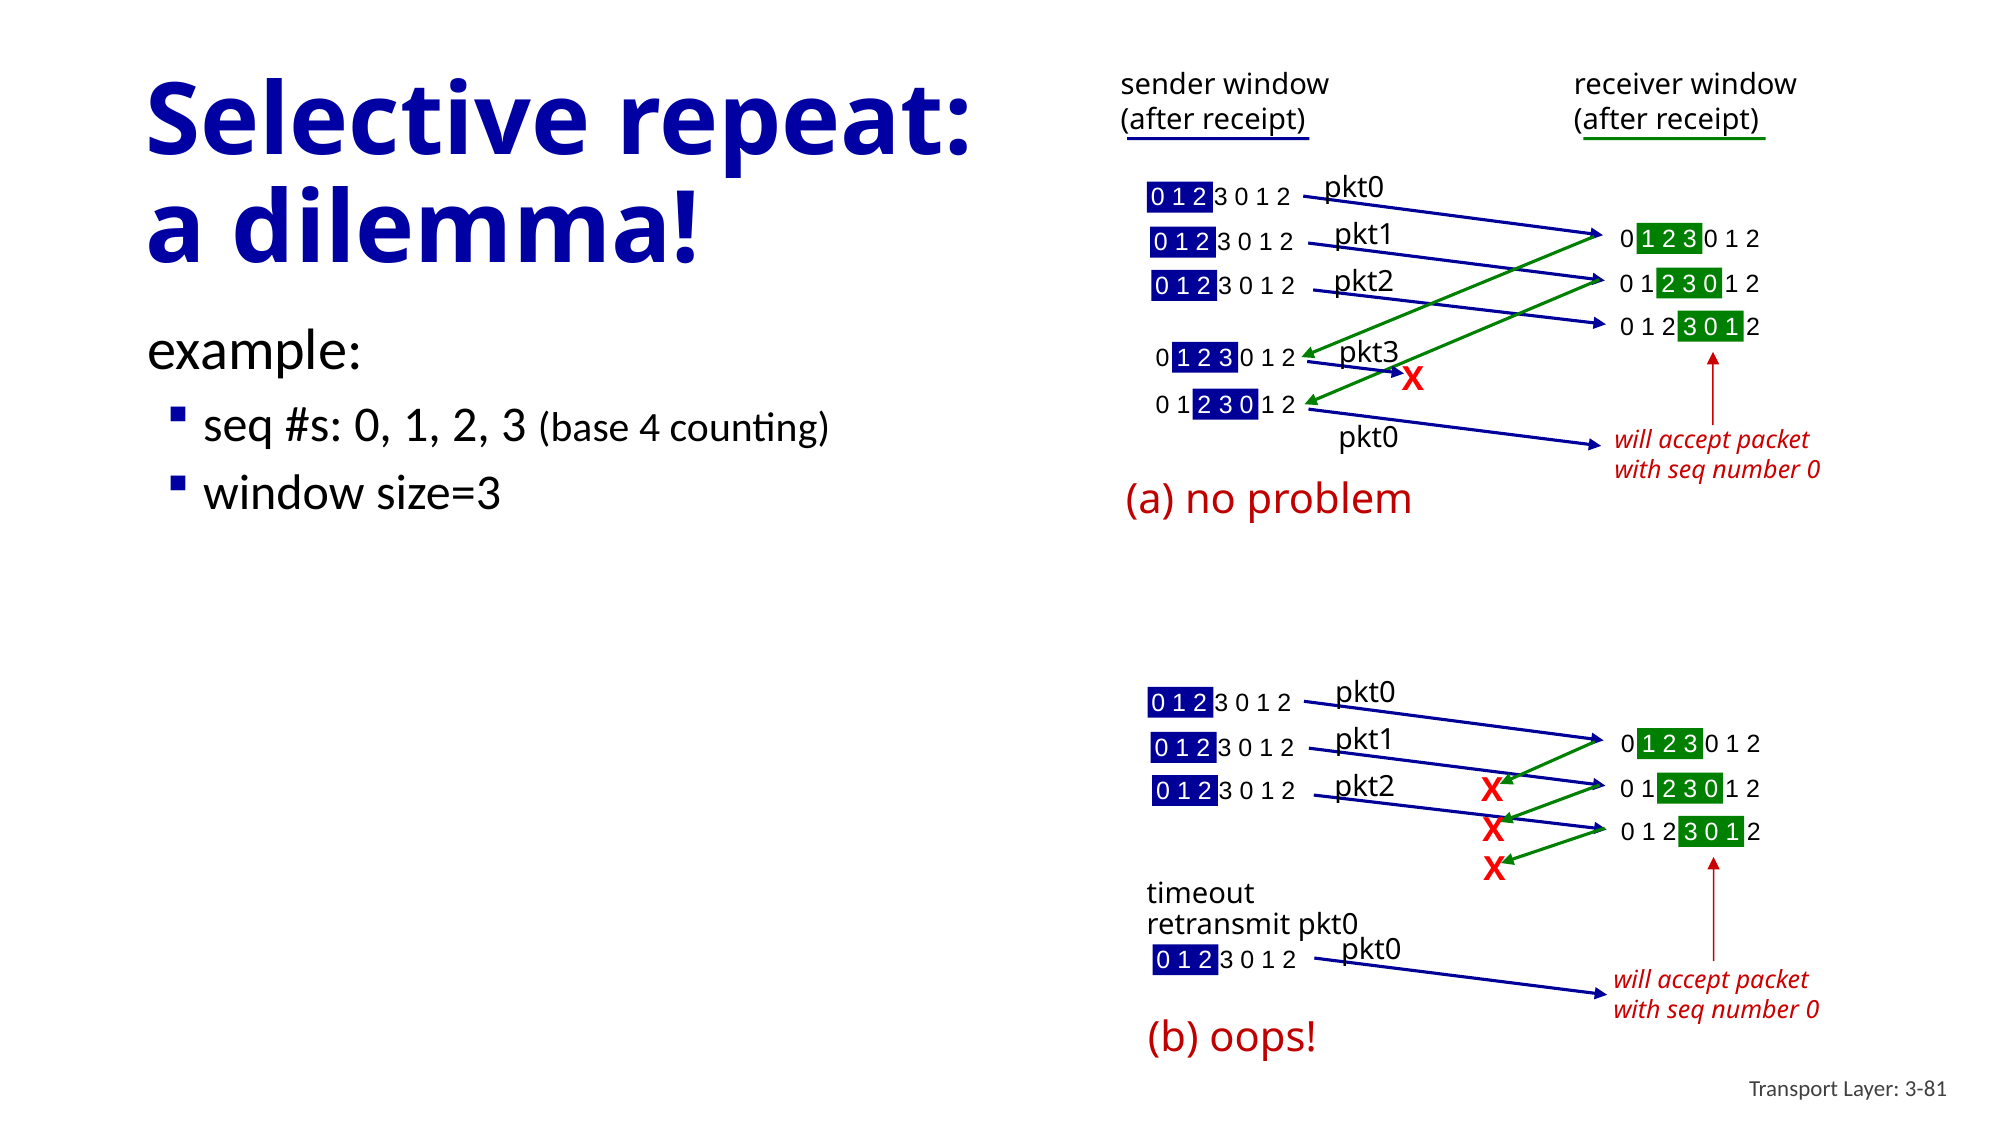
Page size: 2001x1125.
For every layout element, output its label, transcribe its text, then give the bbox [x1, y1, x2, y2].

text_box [1137, 666, 1836, 1032]
slide_number Transport Layer: 3-81 [1512, 1056, 1963, 1117]
text_box (b) oops! [1133, 1002, 1332, 1068]
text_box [1113, 57, 1837, 492]
text_box (a) no problem [1111, 464, 1429, 530]
text_box example: seq #s: 0, 1, 2, 3 (base 4 counting) window size=3 [130, 311, 1036, 530]
title Selective repeat: a dilemma! [130, 66, 1113, 286]
